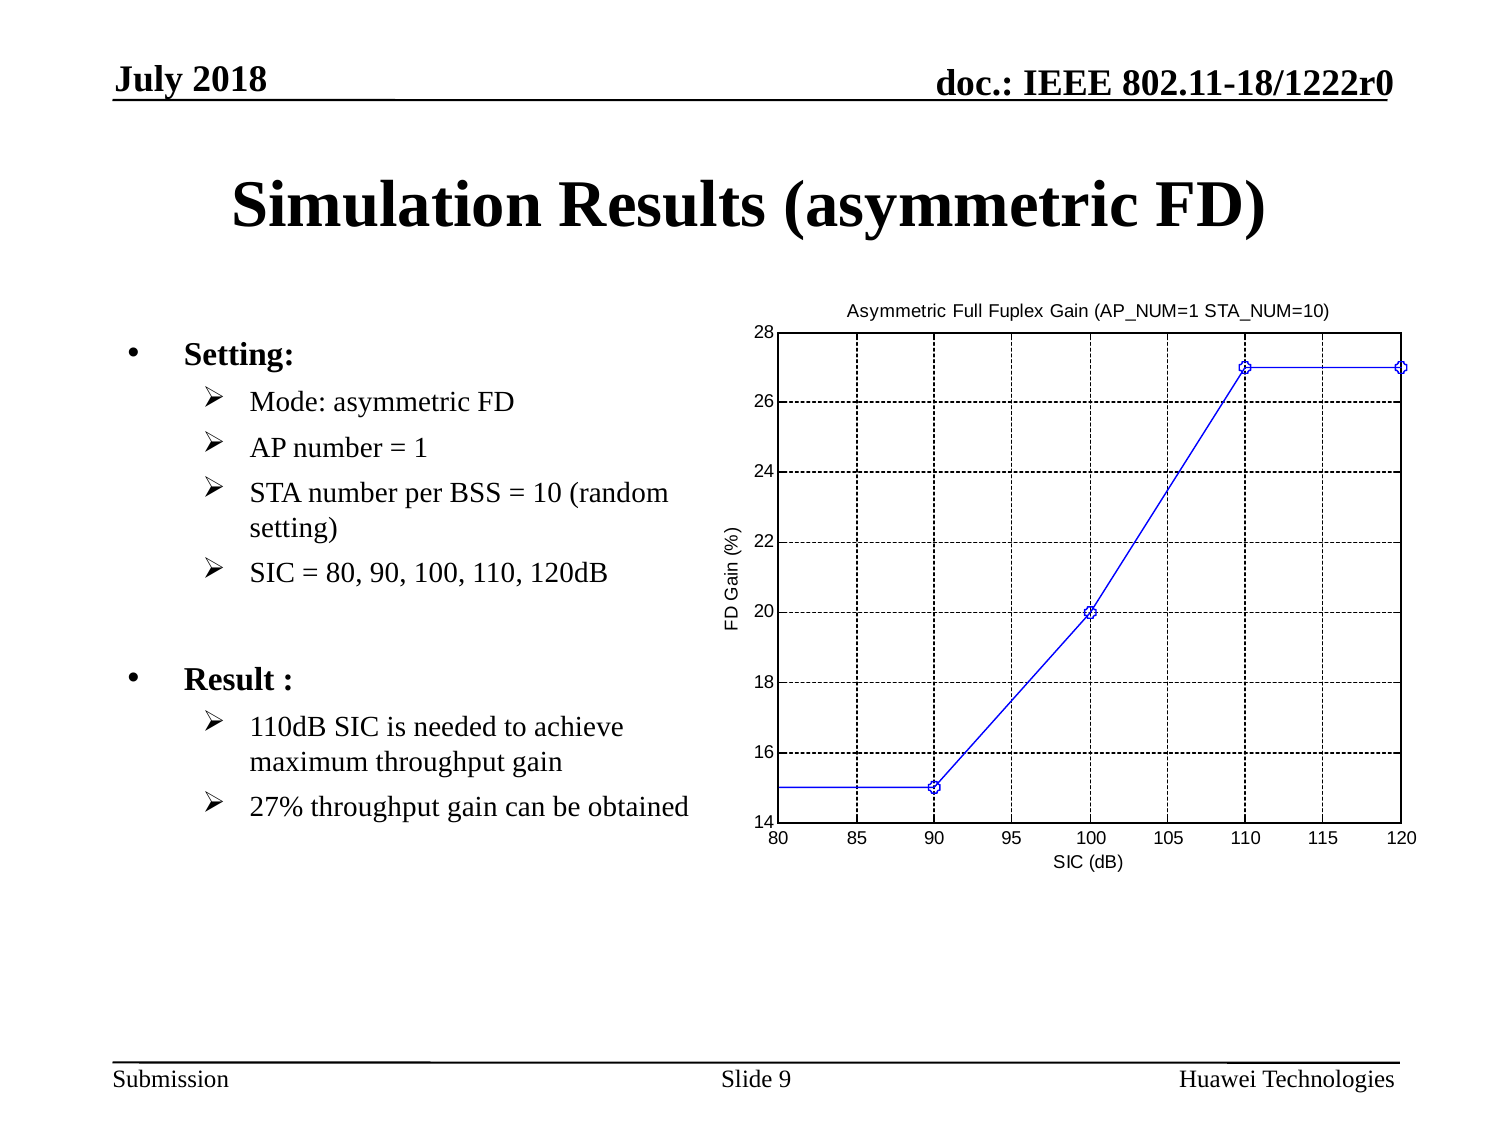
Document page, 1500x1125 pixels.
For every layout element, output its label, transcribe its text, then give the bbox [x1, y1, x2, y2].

title Simulation Results (asymmetric FD) [112, 112, 1388, 288]
footer Huawei Technologies [878, 1061, 1402, 1093]
text_box Result : 110dB SIC is needed to achieve maximum throughput gain 27% throughput gain can be obtained [112, 649, 669, 875]
text_box Setting: Mode: asymmetric FD AP number = 1 STA number per BSS = 10 (random setting) SIC = 80, 90, 100, 110, 120dB [112, 324, 669, 598]
slide_number Slide 9 [712, 1061, 800, 1123]
picture [674, 286, 1478, 890]
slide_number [114, 54, 493, 100]
